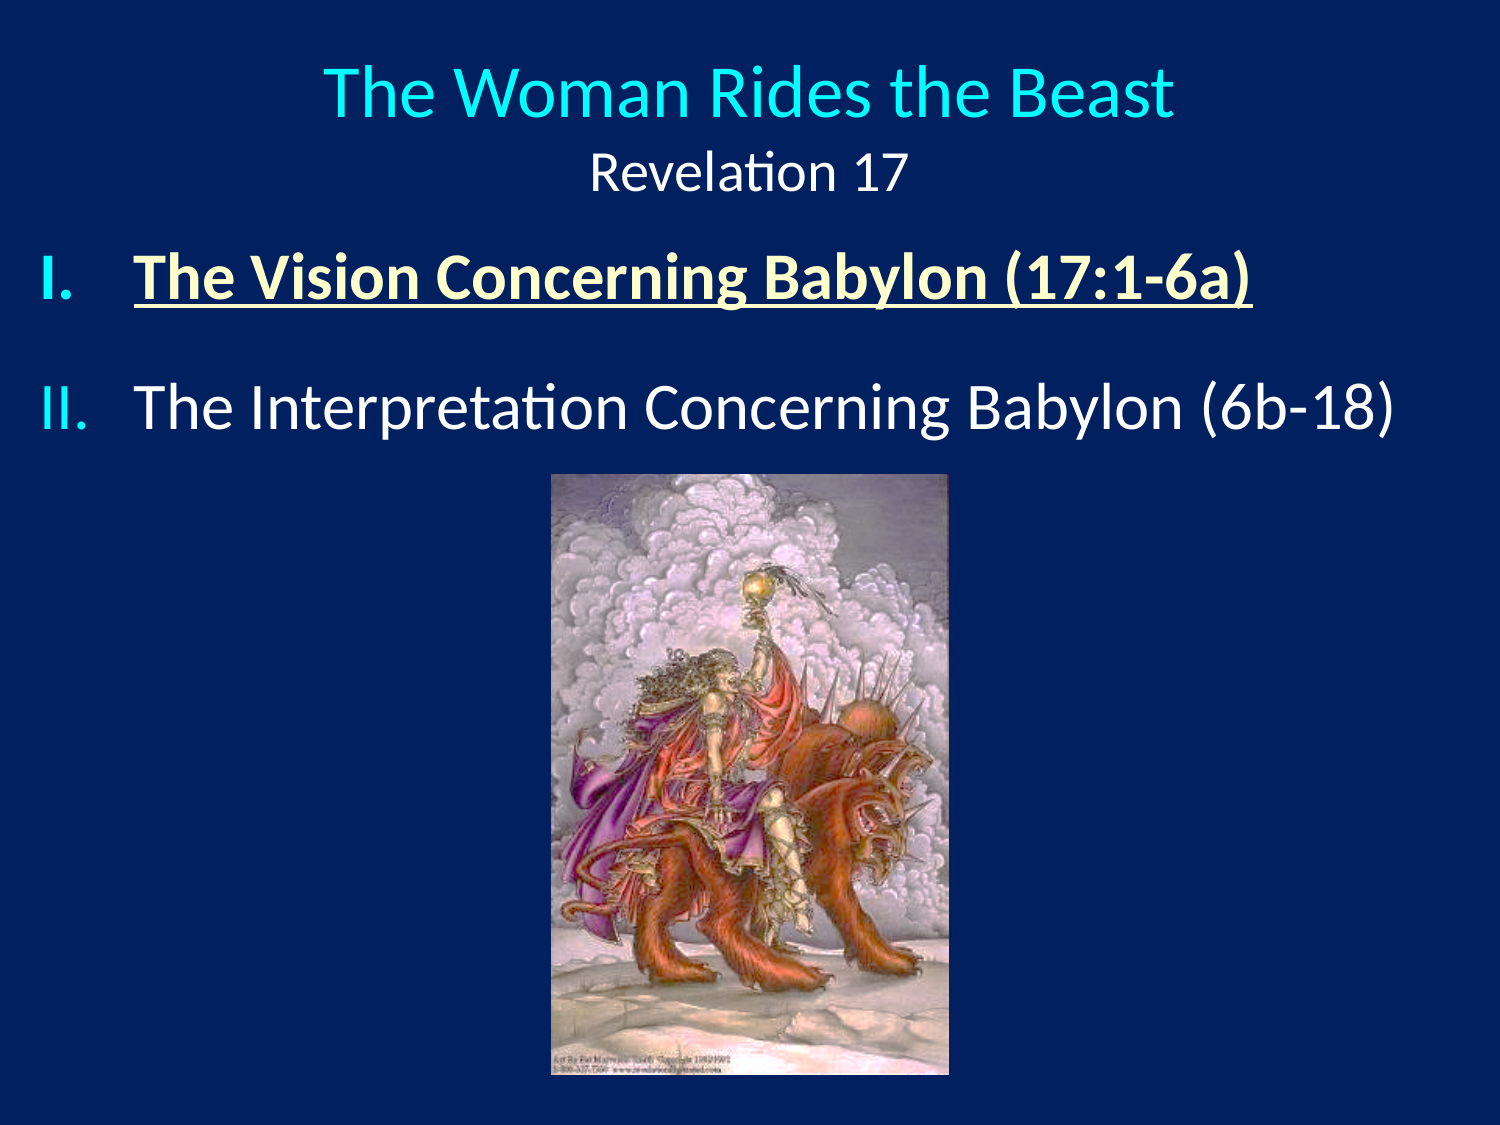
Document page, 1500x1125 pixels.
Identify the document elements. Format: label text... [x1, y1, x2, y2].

text_box The Woman Rides the Beast Revelation 17 [248, 32, 1252, 213]
picture [550, 474, 949, 1076]
list The Vision Concerning Babylon (17:1-6a) The Interpretation Concerning Babylon (6b-18) [24, 224, 1488, 488]
